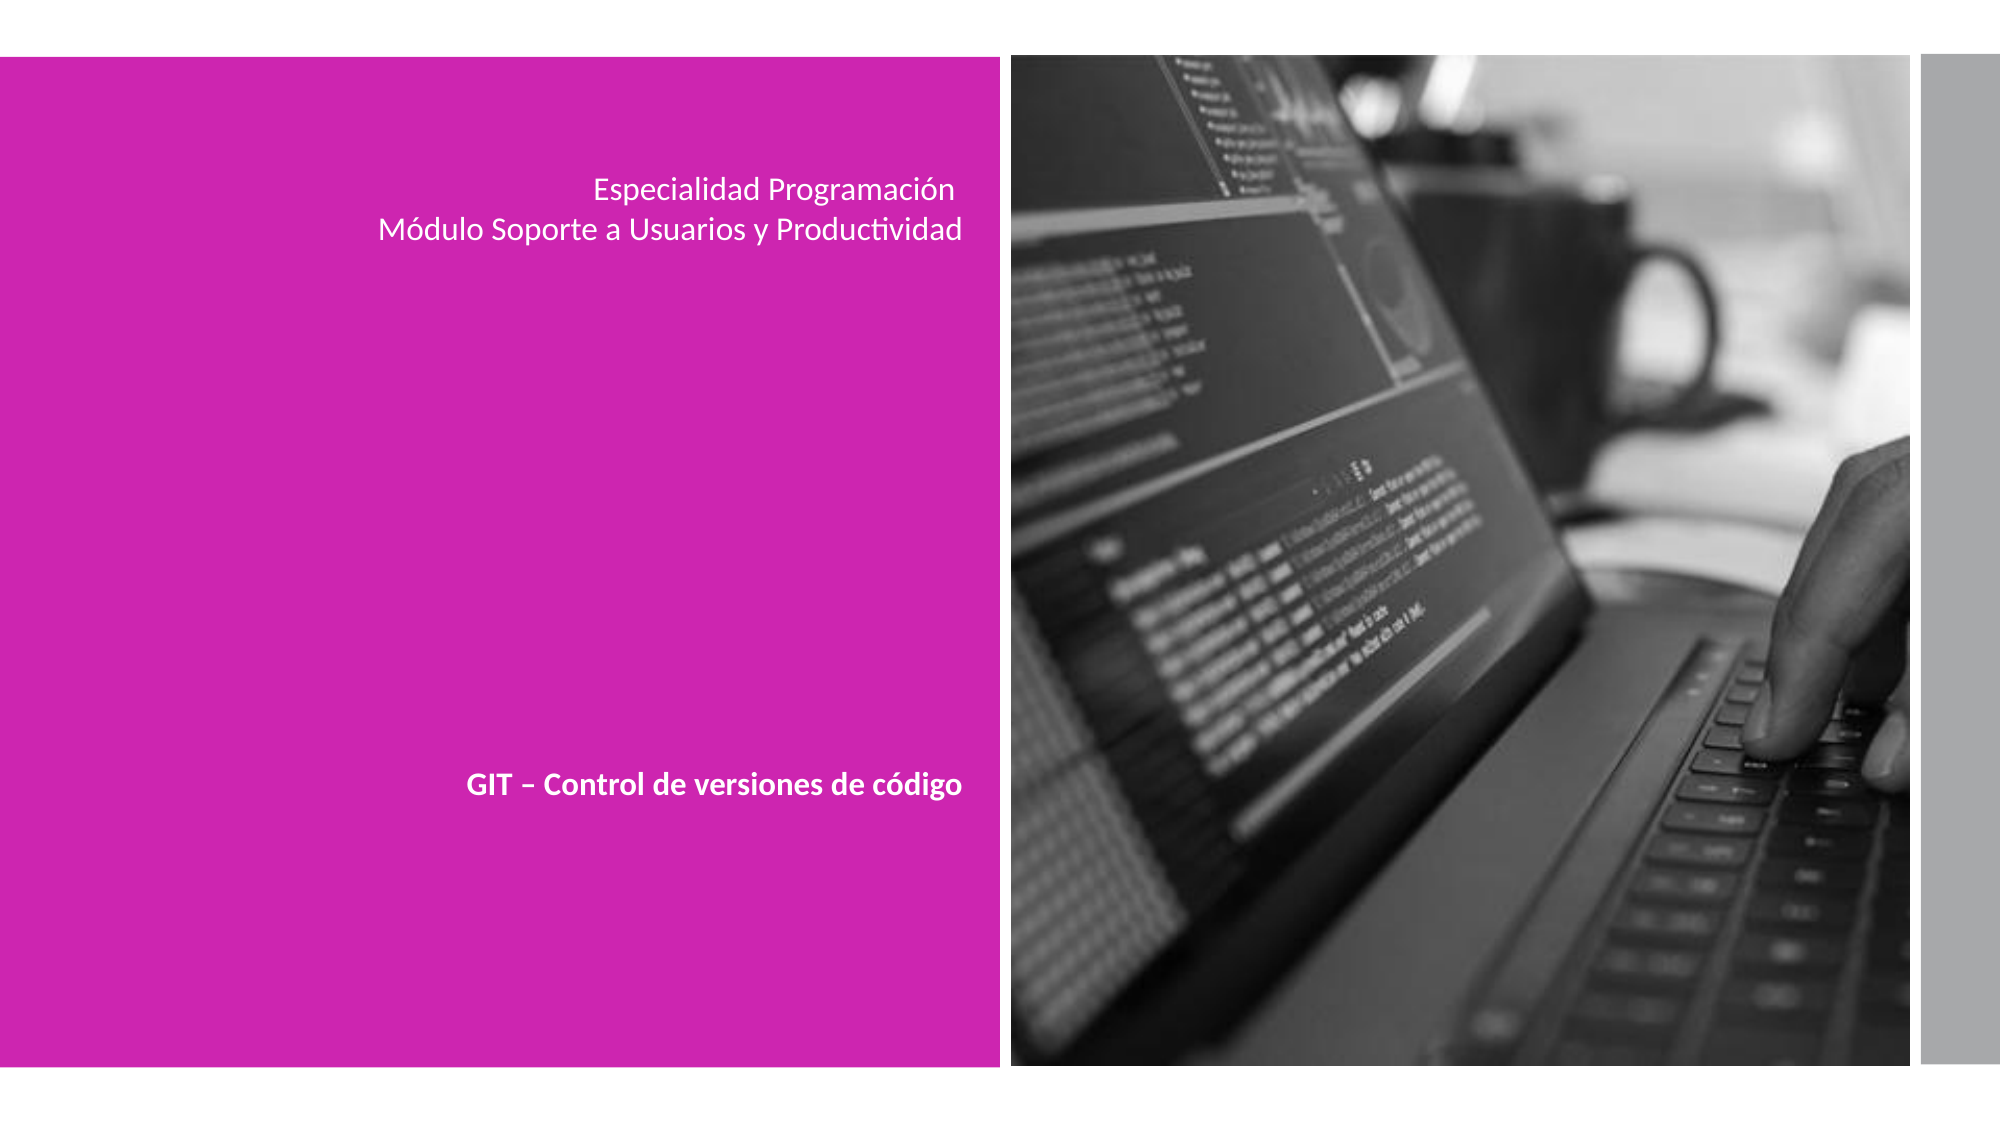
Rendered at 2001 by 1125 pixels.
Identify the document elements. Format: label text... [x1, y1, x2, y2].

text_box Especialidad Programación Módulo Soporte a Usuarios y Productividad [249, 160, 979, 255]
text_box [0, 56, 1000, 1068]
title GIT – Control de versiones de código [192, 359, 979, 839]
text_box [1920, 53, 2000, 1065]
picture [1011, 55, 1910, 1067]
